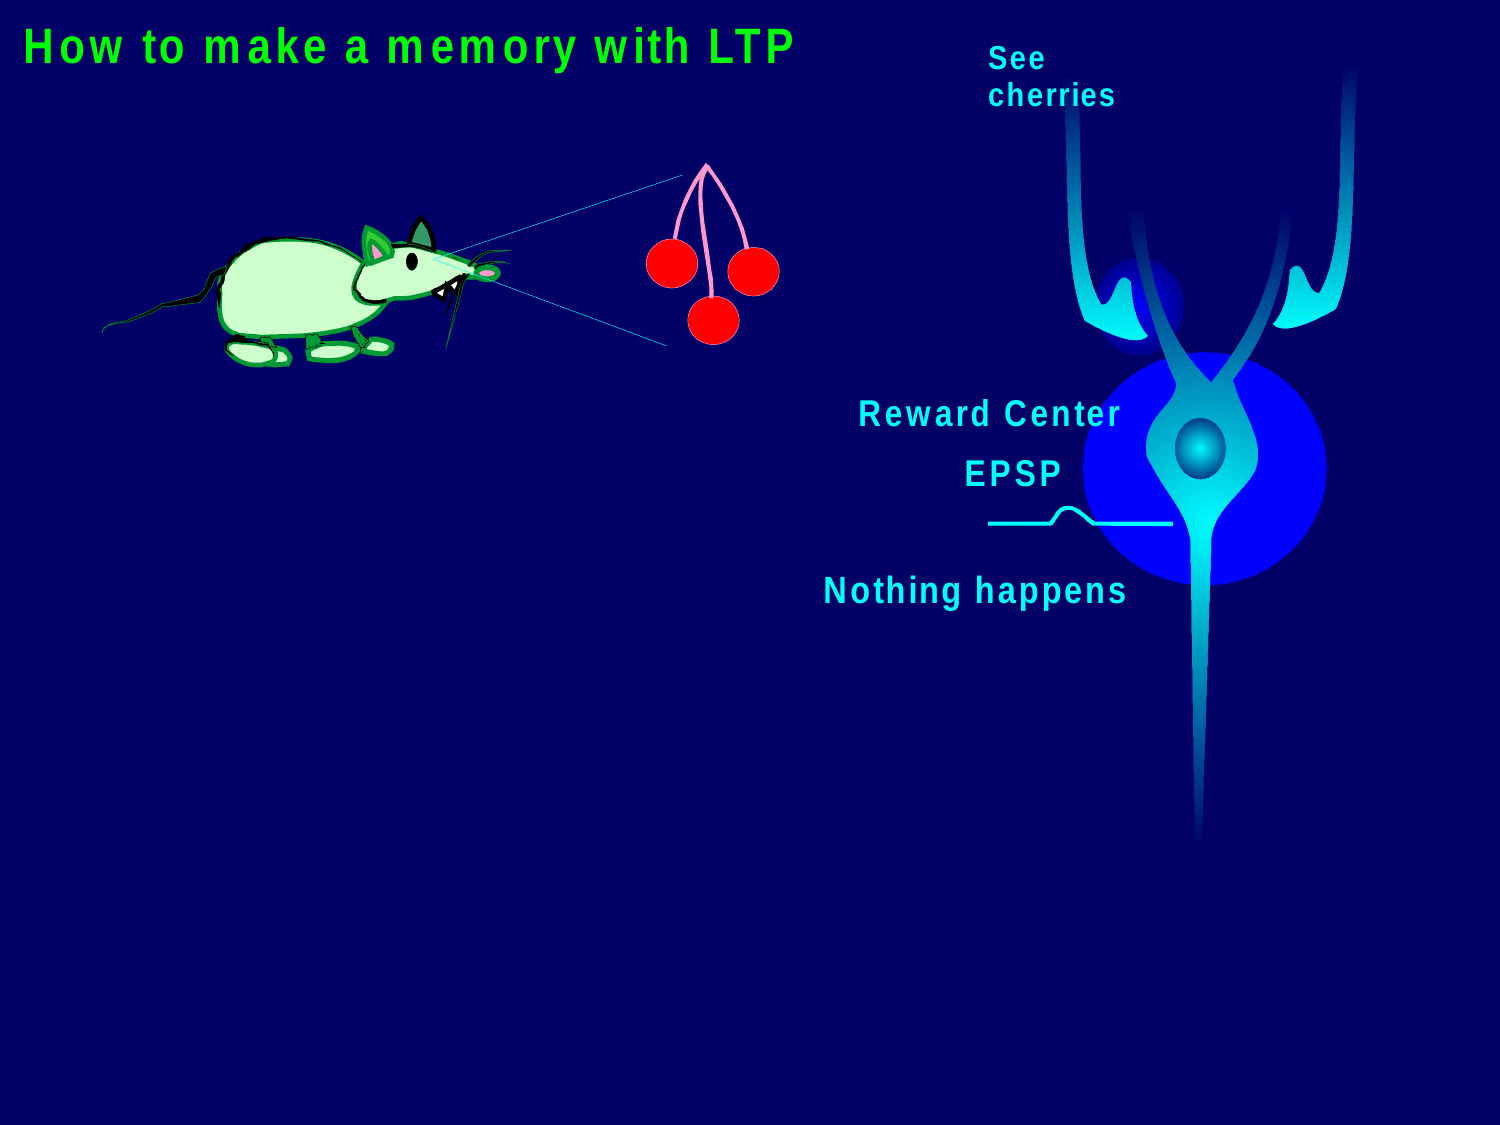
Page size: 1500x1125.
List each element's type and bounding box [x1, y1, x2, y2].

picture [962, 455, 1066, 489]
list [99, 212, 515, 370]
list [643, 160, 782, 348]
picture [820, 42, 1363, 888]
picture [20, 24, 801, 76]
list [430, 172, 638, 349]
